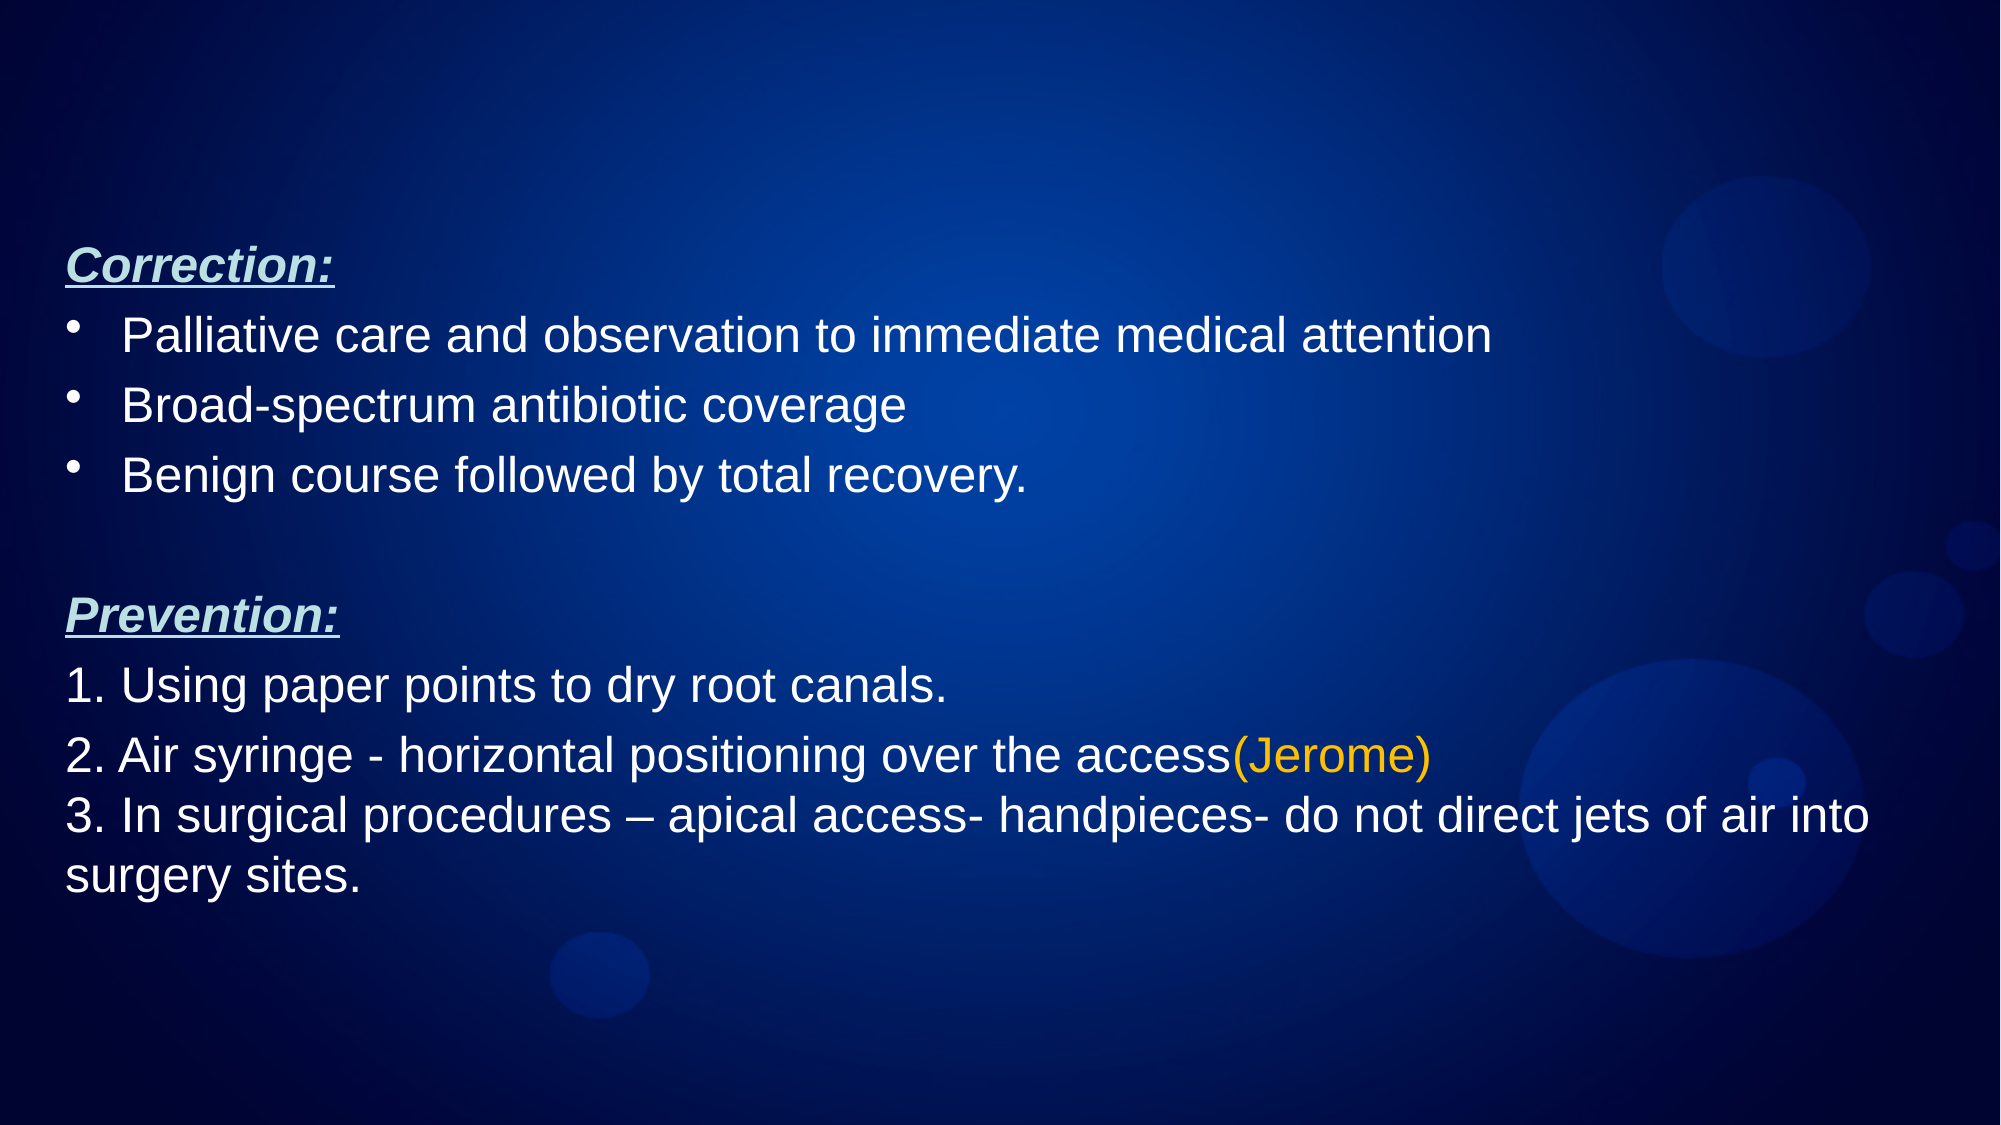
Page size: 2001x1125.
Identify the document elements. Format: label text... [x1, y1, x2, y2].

list Correction: Palliative care and observation to immediate medical attention Broad-spectrum antibiotic coverage Benign course followed by total recovery. Prevention: 1. Using paper points to dry root canals. 2. Air syringe - horizontal positioning over the access(Jerome) 3. In surgical procedures – apical access- handpieces- do not direct jets of air into surgery sites. [49, 224, 1934, 1013]
picture [0, 0, 2001, 1125]
